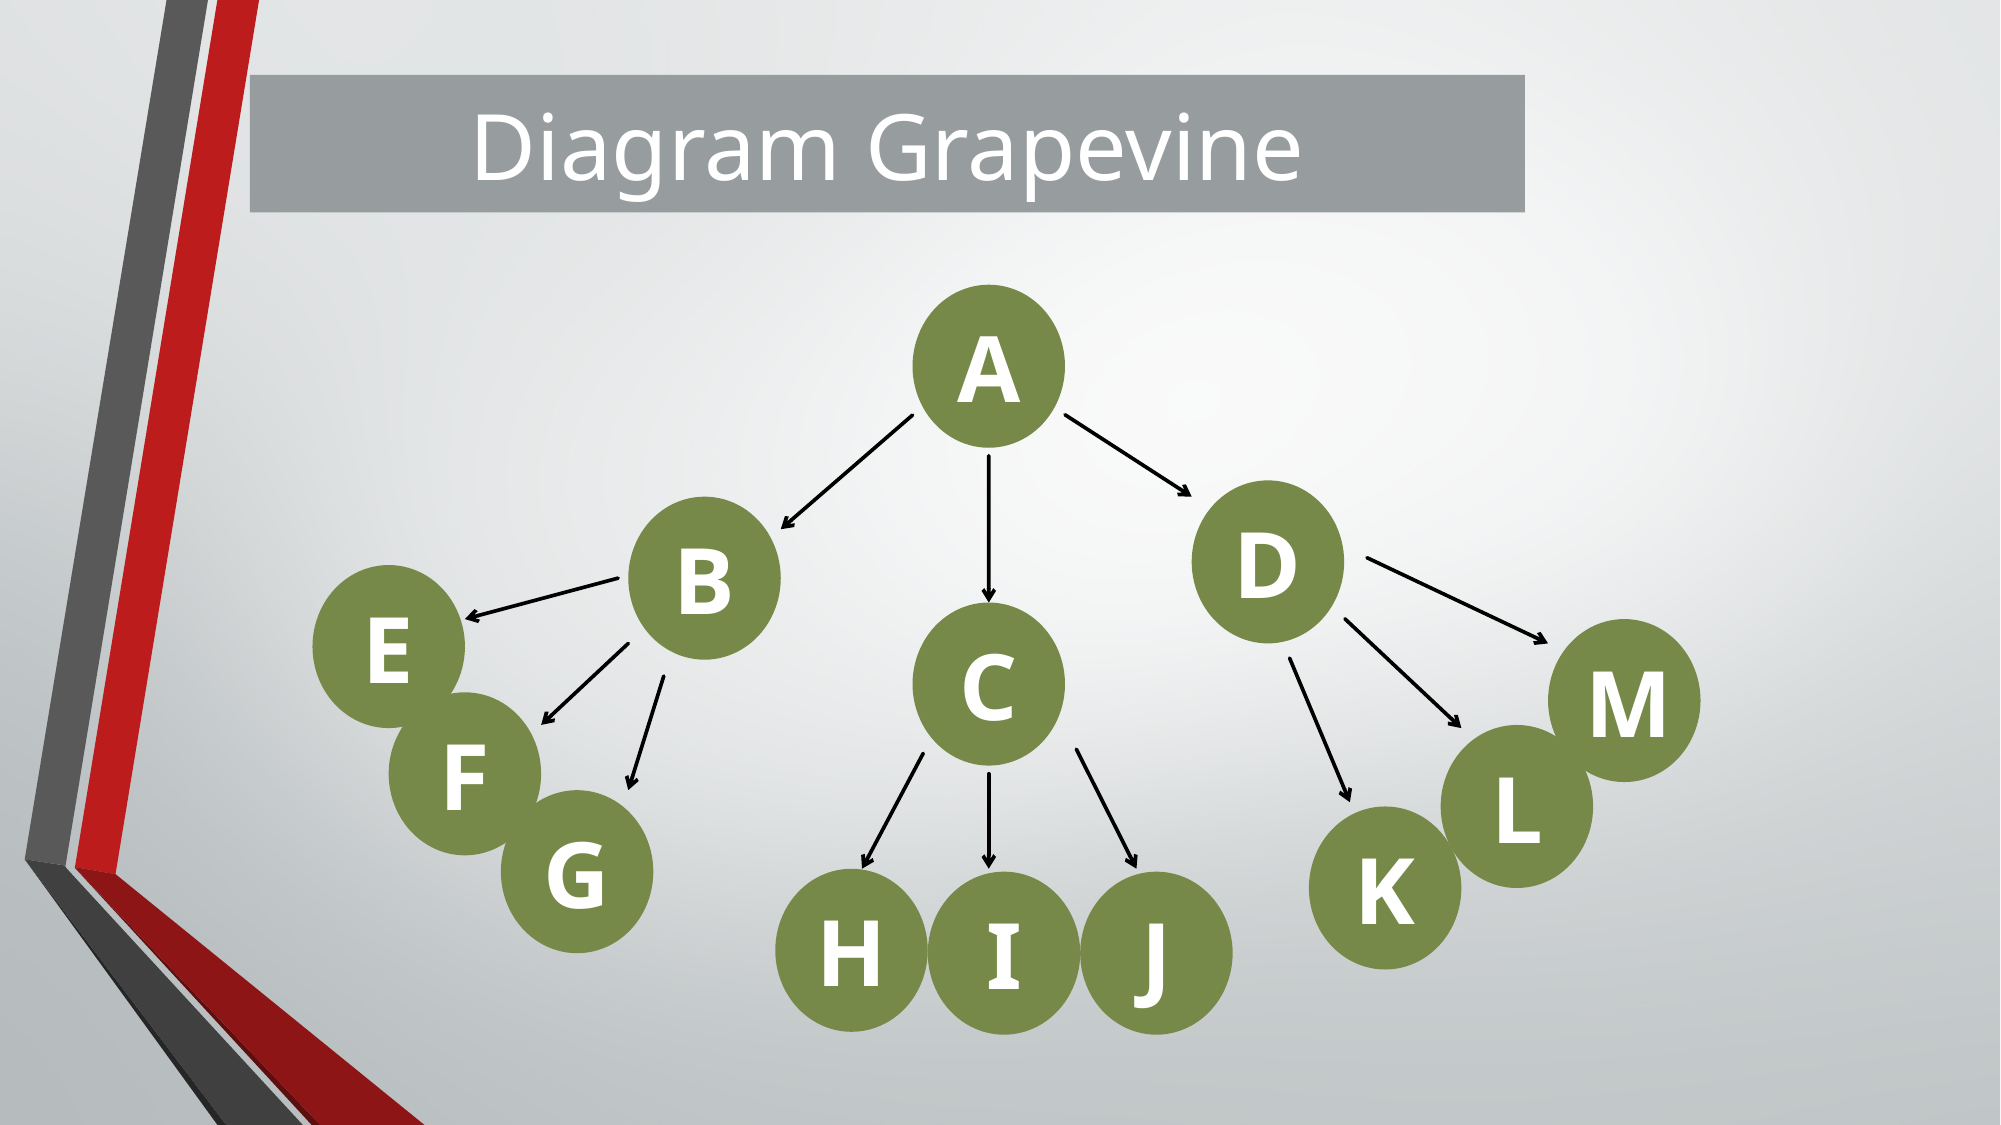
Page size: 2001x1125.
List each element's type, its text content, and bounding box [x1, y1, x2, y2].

text_box Diagram Grapevine [249, 74, 1526, 214]
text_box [312, 284, 1701, 1035]
